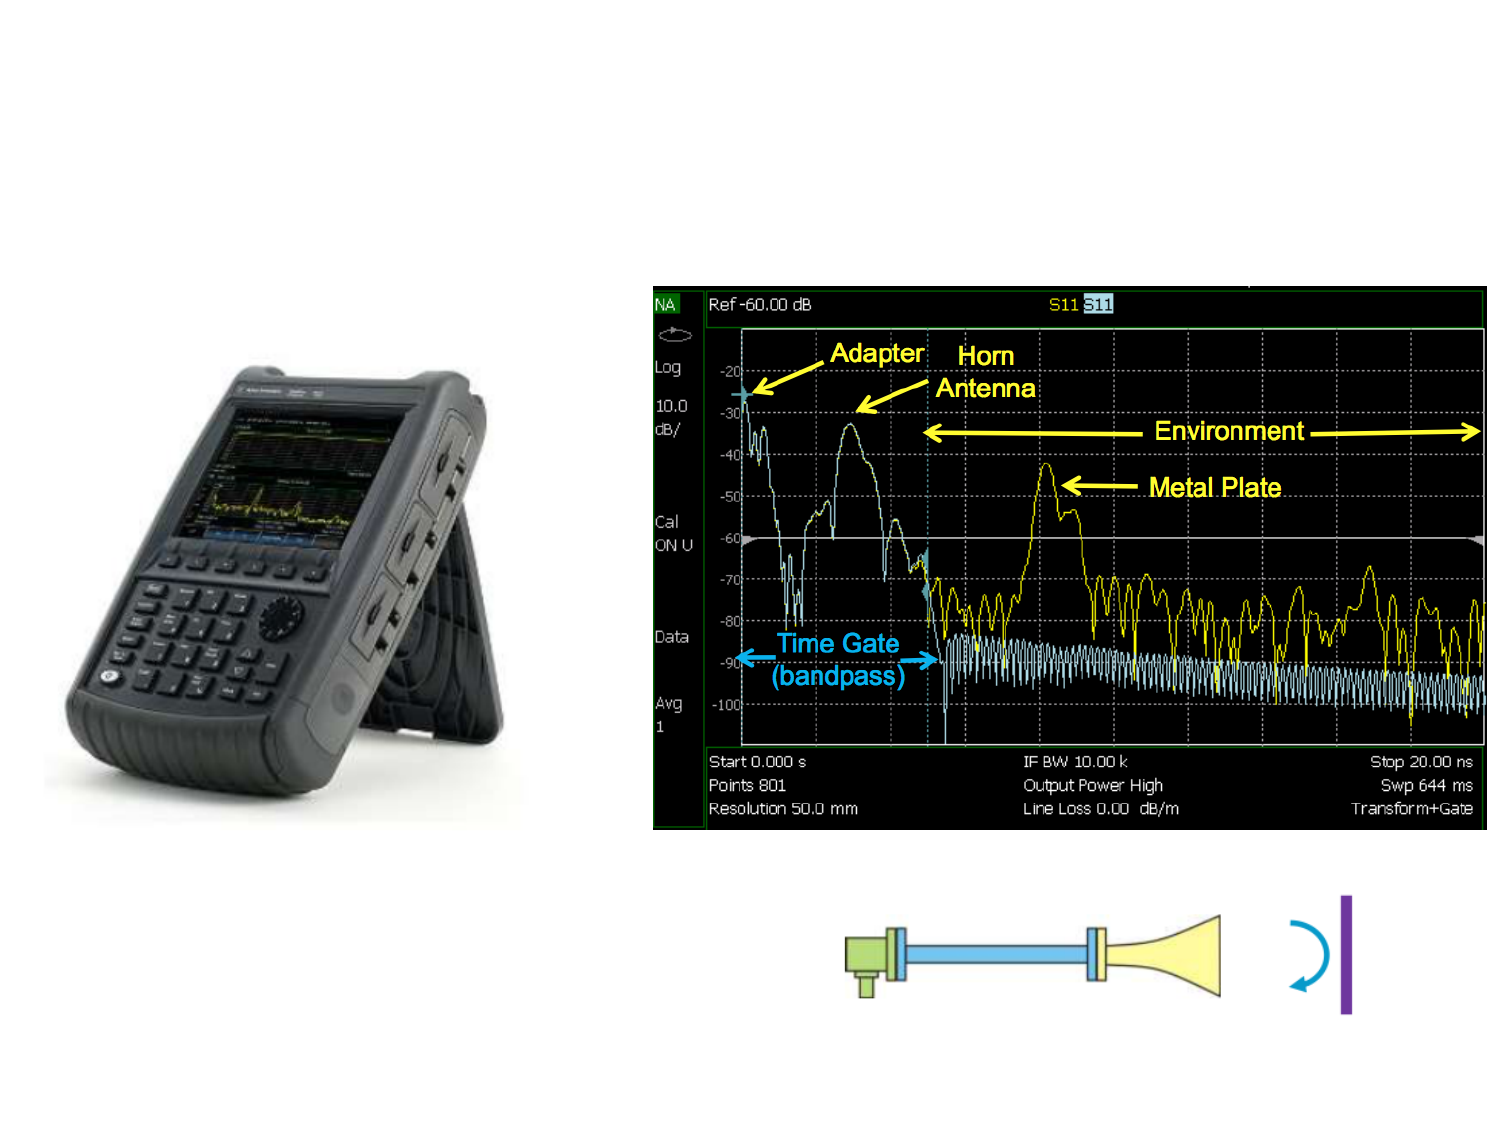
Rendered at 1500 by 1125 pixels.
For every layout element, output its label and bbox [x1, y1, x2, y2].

picture [0, 270, 1500, 855]
picture [834, 891, 1378, 1033]
